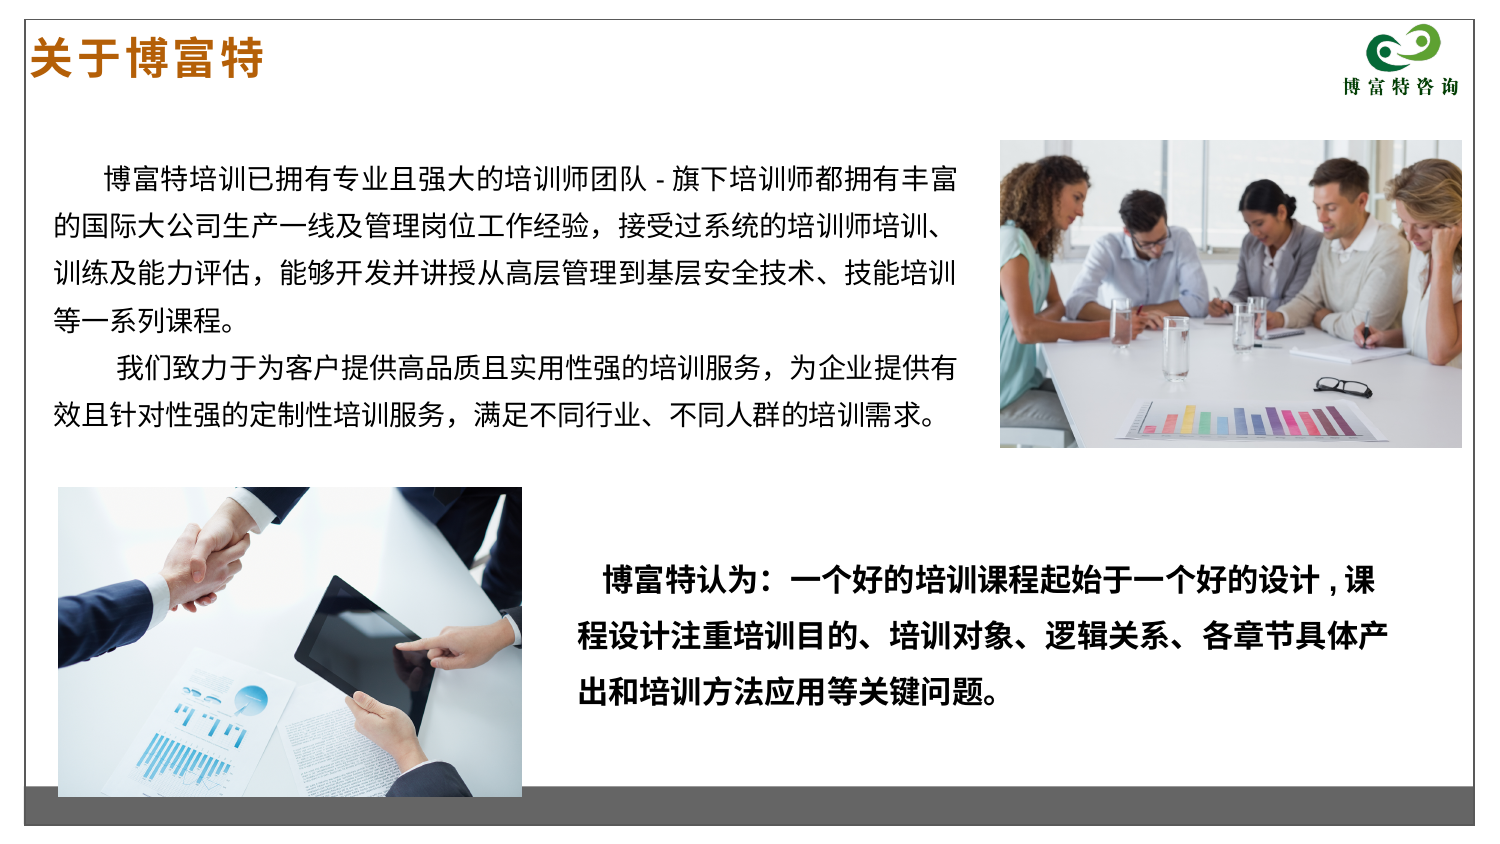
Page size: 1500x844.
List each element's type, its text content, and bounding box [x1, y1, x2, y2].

picture [58, 487, 523, 797]
text_box 博富特培训已拥有专业且强大的培训师团队-旗下培训师都拥有丰富的国际大公司生产一线及管理岗位工作经验，接受过系统的培训师培训、训练及能力评估，能够开发并讲授从高层管理到基层安全技术、技能培训等一系列课程。 我们致力于为客户提供高品质且实用性强的培训服务，为企业提供有效且针对性强的定制性培训服务，满足不同行业、不同人群的培训需求。 [38, 140, 974, 439]
picture [1000, 140, 1462, 448]
text_box 关于博富特 [14, 23, 854, 97]
text_box 博富特认为：一个好的培训课程起始于一个好的设计,课程设计注重培训目的、培训对象、逻辑关系、各章节具体产出和培训方法应用等关键问题。 [562, 534, 1407, 718]
picture [1328, 22, 1477, 98]
